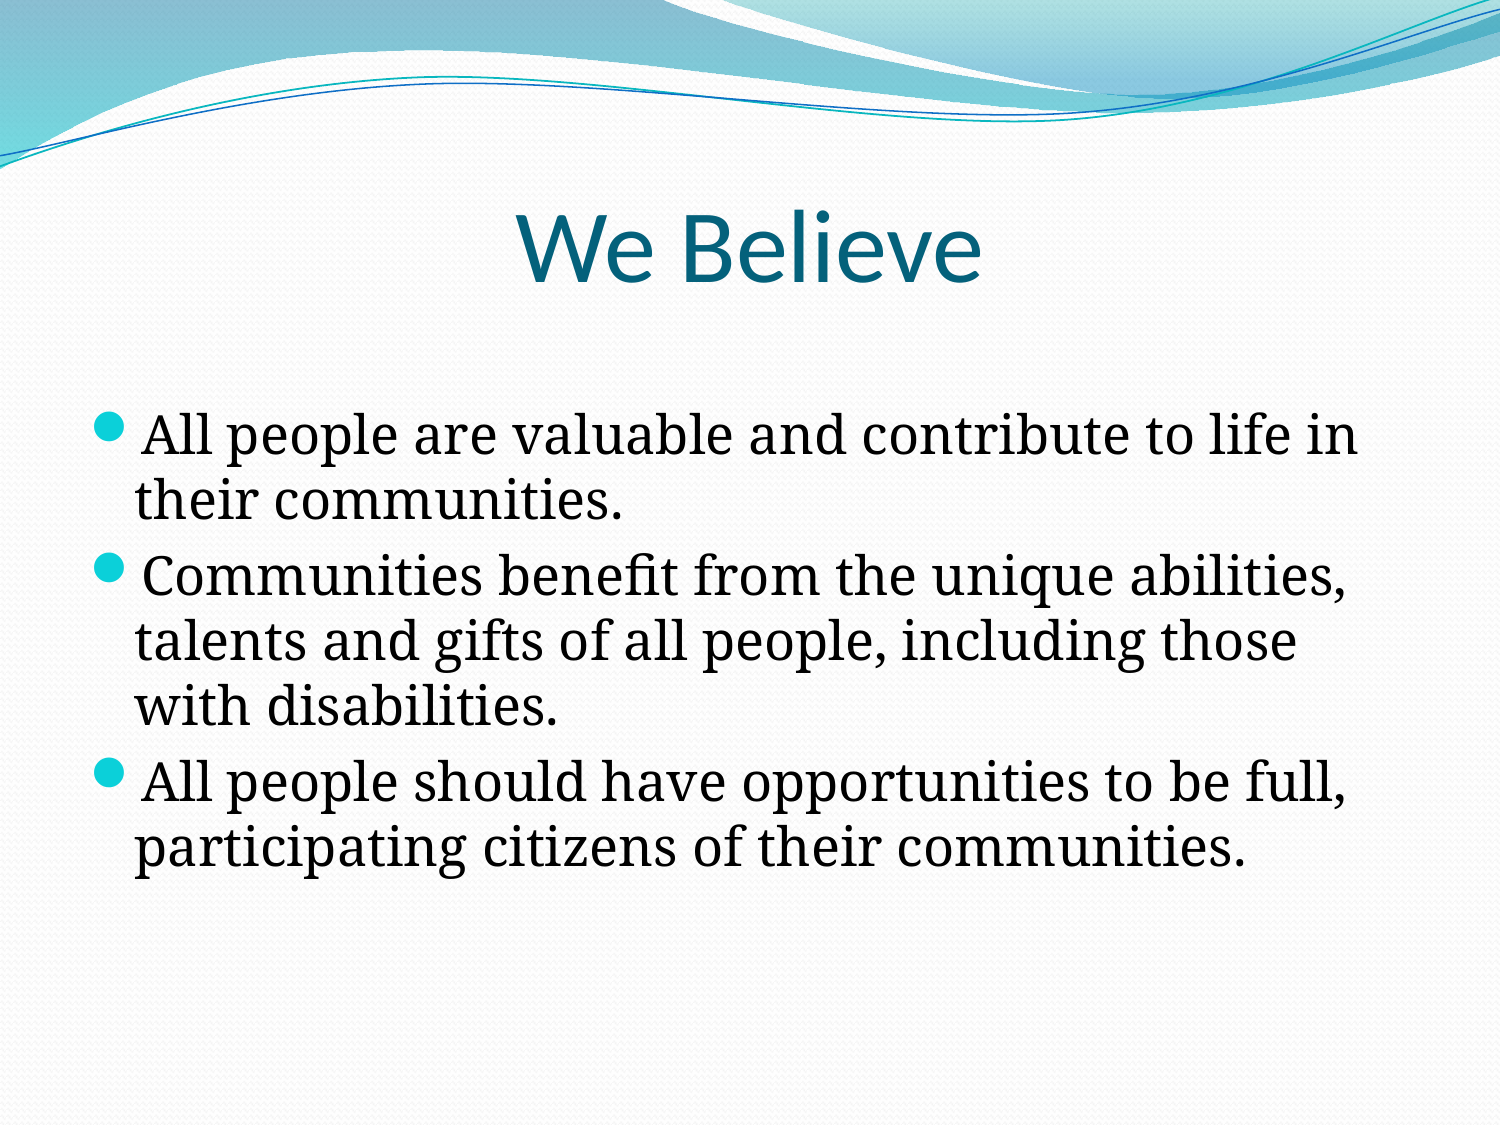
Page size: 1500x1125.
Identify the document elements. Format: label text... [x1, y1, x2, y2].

list All people are valuable and contribute to life in their communities. Communities benefit from the unique abilities, talents and gifts of all people, including those with disabilities. All people should have opportunities to be full, participating citizens of their communities. [75, 317, 1425, 1038]
title We Believe [75, 115, 1425, 303]
